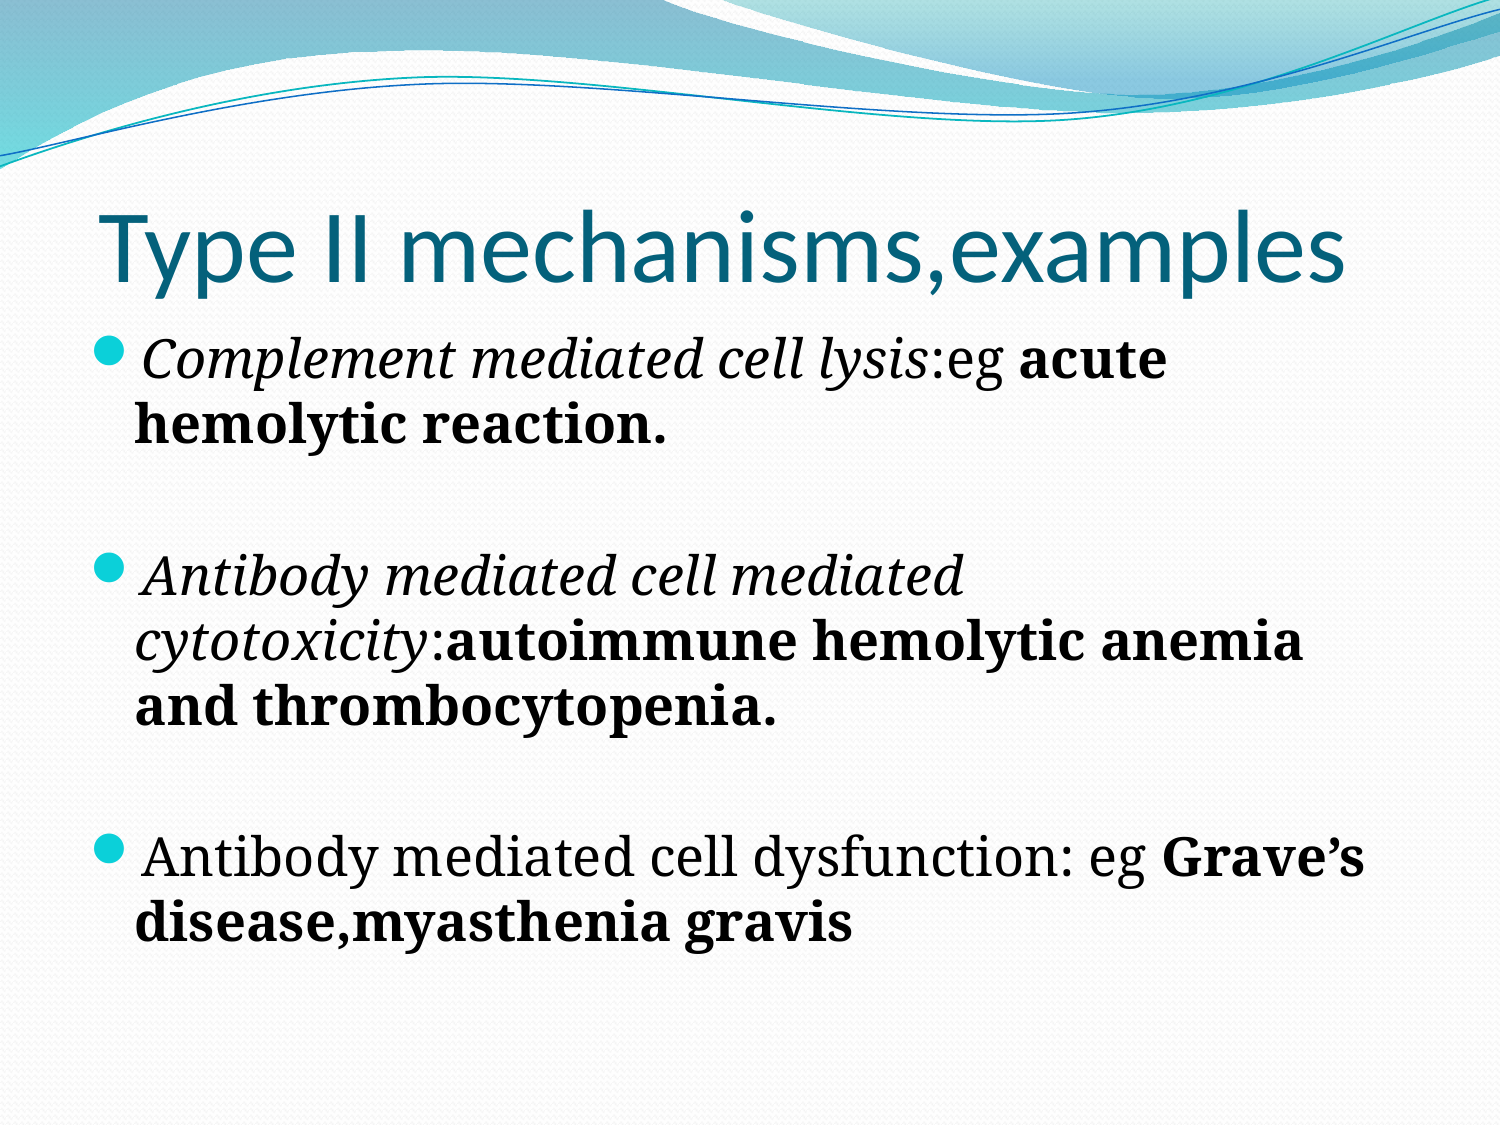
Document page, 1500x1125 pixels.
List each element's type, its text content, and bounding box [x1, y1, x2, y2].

list Complement mediated cell lysis:eg acute hemolytic reaction. Antibody mediated cell mediated cytotoxicity:autoimmune hemolytic anemia and thrombocytopenia. Antibody mediated cell dysfunction: eg Grave’s disease,myasthenia gravis [75, 317, 1425, 1038]
title Type II mechanisms,examples [75, 115, 1425, 303]
